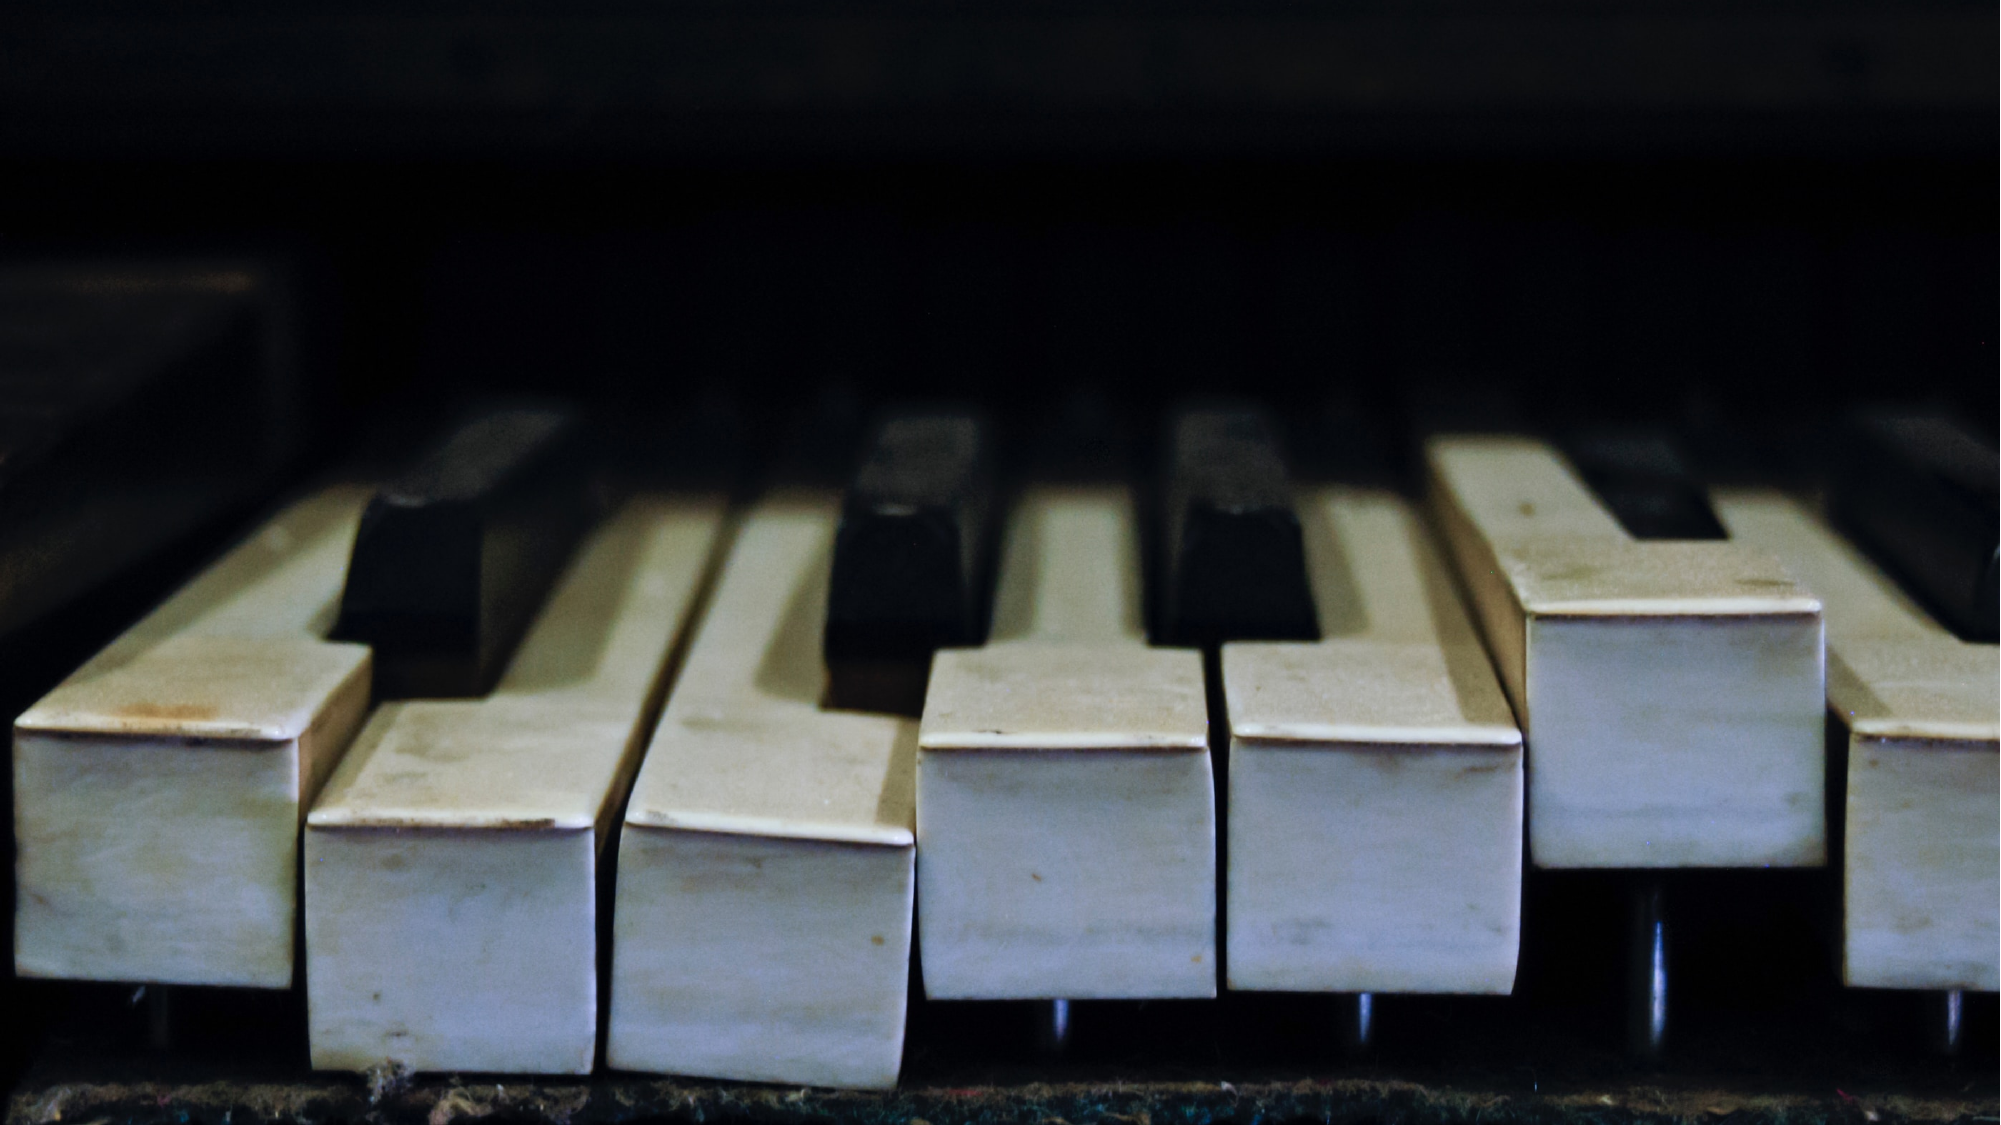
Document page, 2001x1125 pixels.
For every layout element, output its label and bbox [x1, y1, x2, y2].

list [0, 0, 2000, 1125]
